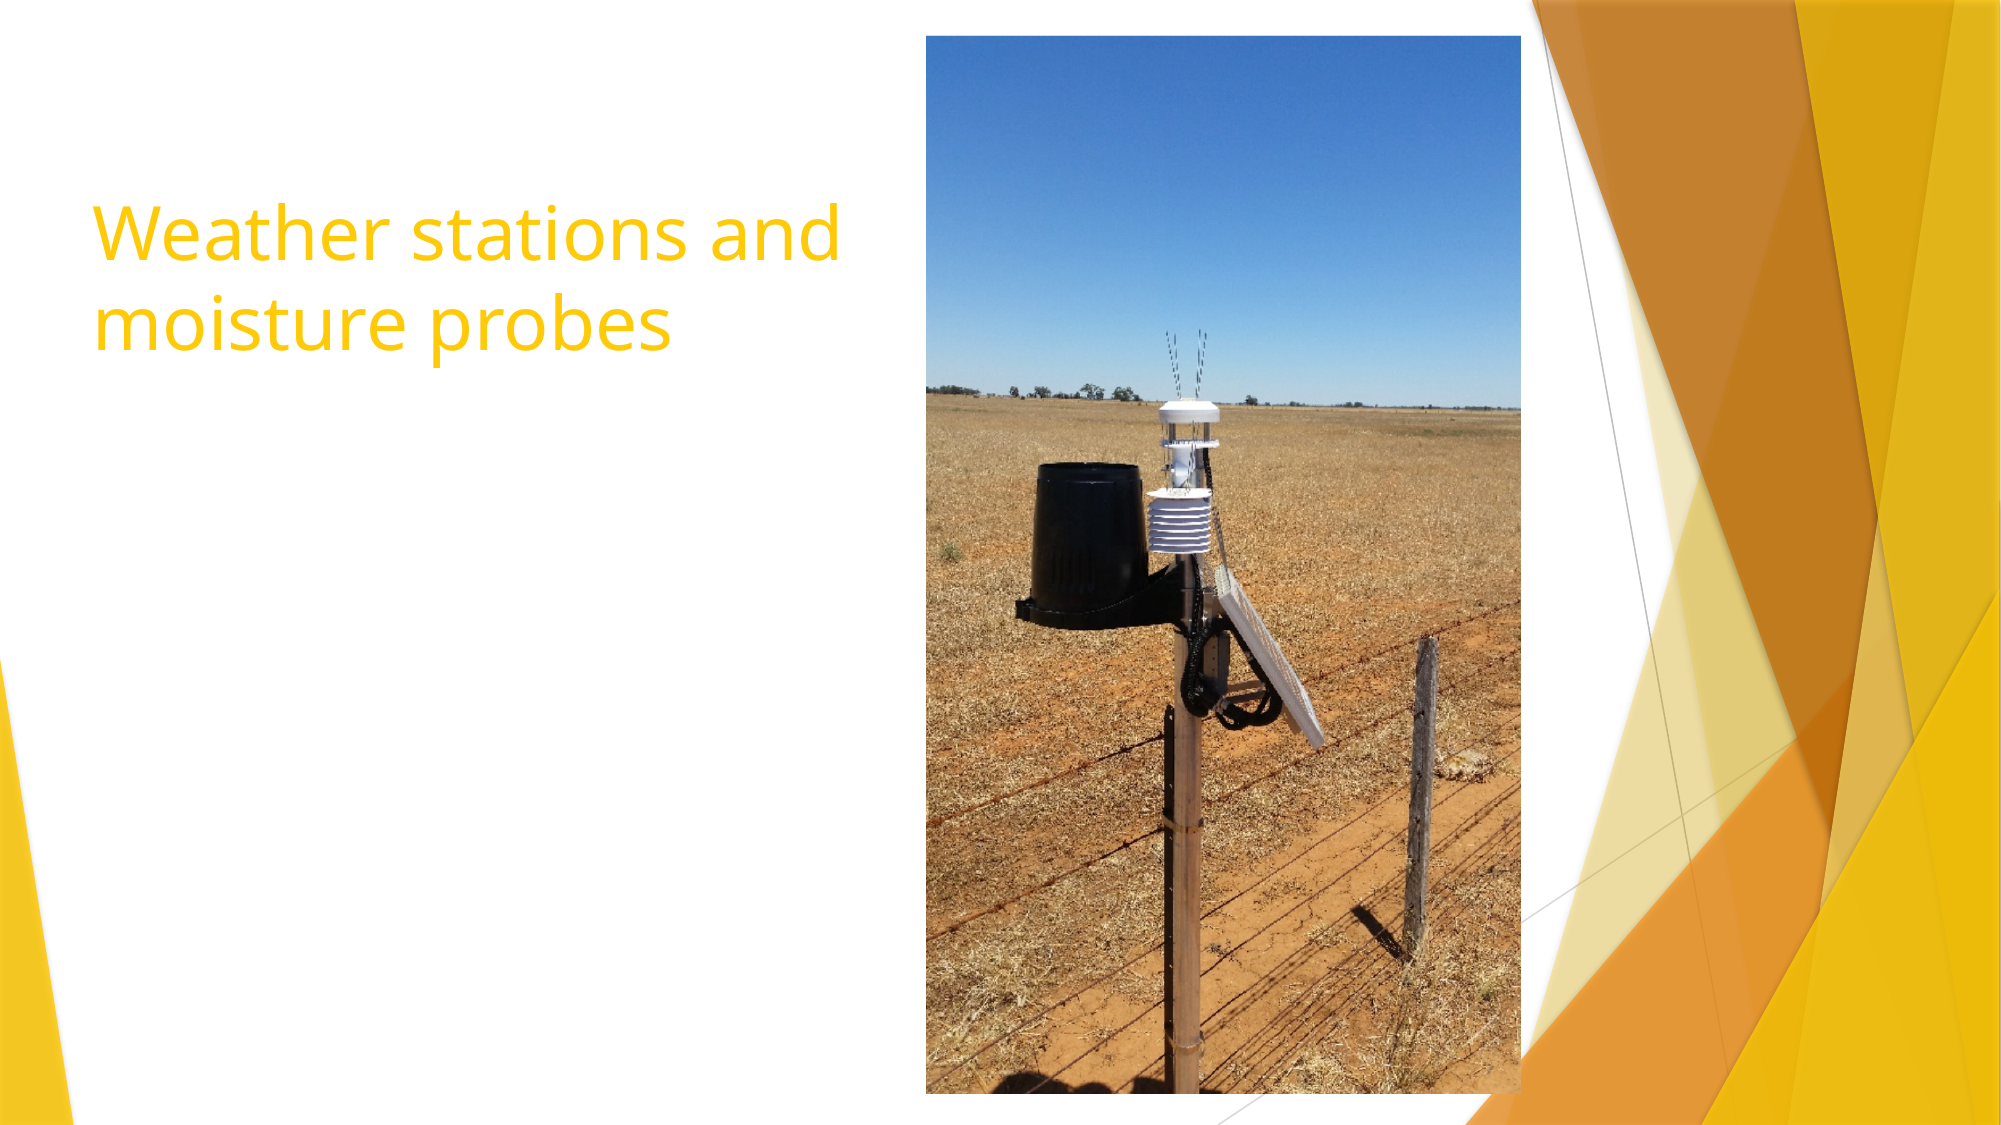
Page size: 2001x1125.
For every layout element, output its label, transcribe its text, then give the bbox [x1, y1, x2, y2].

picture [926, 863, 1521, 1094]
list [693, 266, 1752, 863]
picture [926, 37, 1521, 266]
title Weather stations and moisture probes [77, 178, 926, 395]
